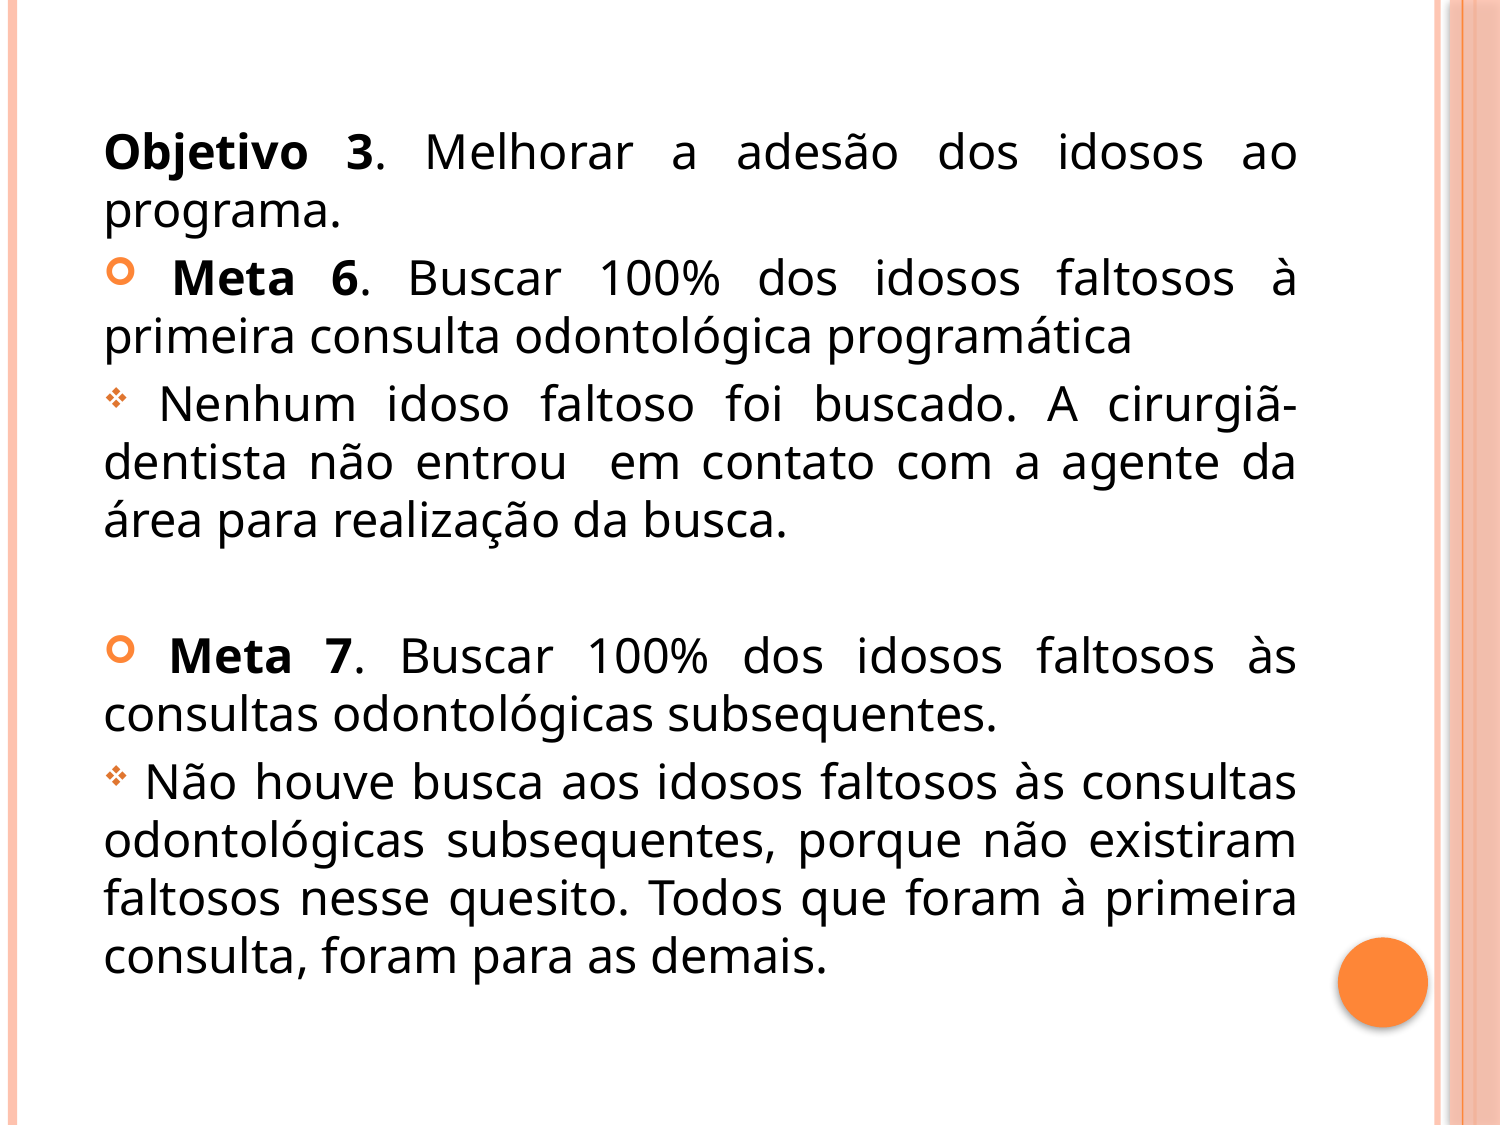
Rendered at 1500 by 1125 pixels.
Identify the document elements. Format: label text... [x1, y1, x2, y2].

list Objetivo 3. Melhorar a adesão dos idosos ao programa. Meta 6. Buscar 100% dos idosos faltosos à primeira consulta odontológica programática Nenhum idoso faltoso foi buscado. A cirurgiã-dentista não entrou em contato com a agente da área para realização da busca. Meta 7. Buscar 100% dos idosos faltosos às consultas odontológicas subsequentes. Não houve busca aos idosos faltosos às consultas odontológicas subsequentes, porque não existiram faltosos nesse quesito. Todos que foram à primeira consulta, foram para as demais. [88, 113, 1314, 1000]
